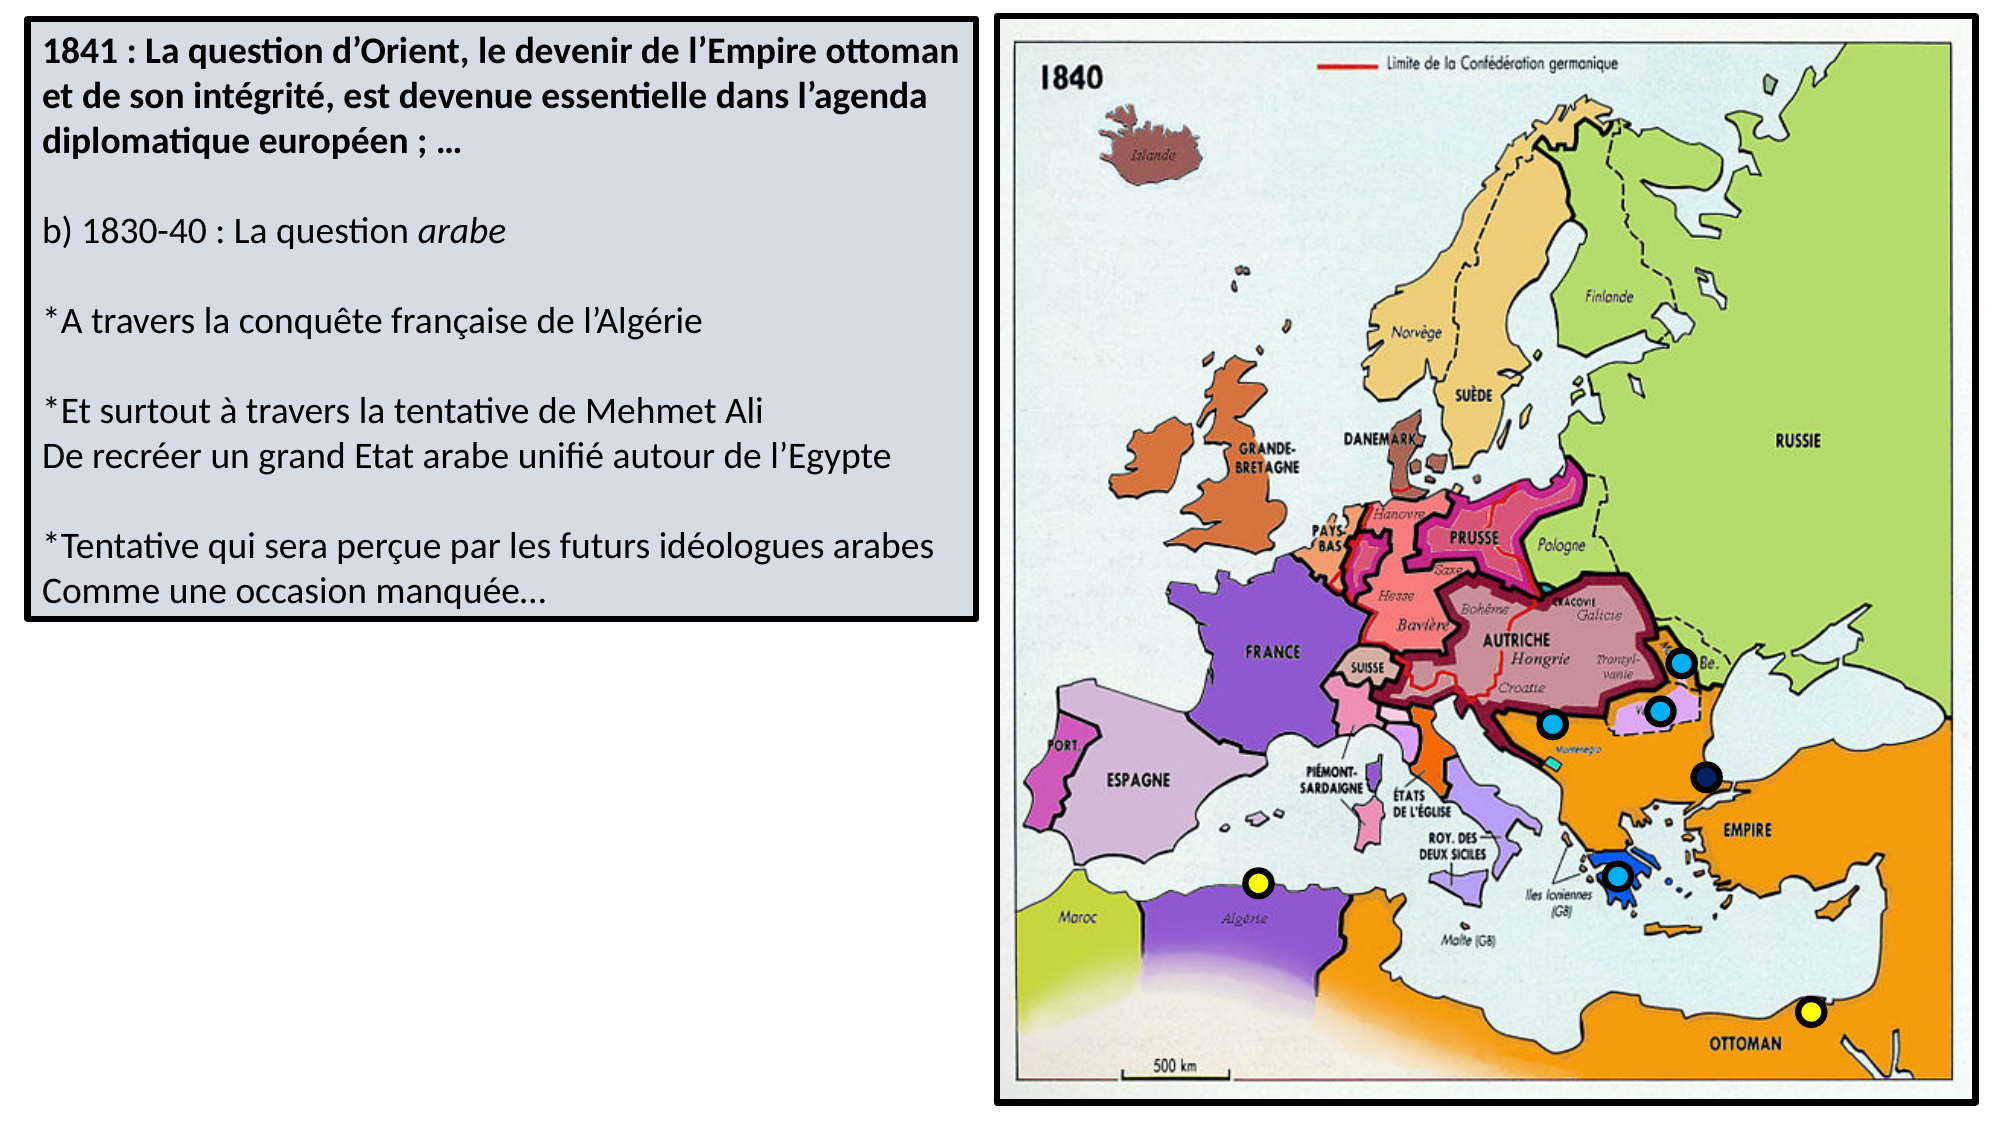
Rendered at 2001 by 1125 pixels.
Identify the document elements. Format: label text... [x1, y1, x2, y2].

text_box 1841 : La question d’Orient, le devenir de l’Empire ottoman et de son intégrité, est devenue essentielle dans l’agenda diplomatique européen ; … b) 1830-40 : La question arabe *A travers la conquête française de l’Algérie *Et surtout à travers la tentative de Mehmet Ali De recréer un grand Etat arabe unifié autour de l’Egypte *Tentative qui sera perçue par les futurs idéologues arabes Comme une occasion manquée… [27, 19, 977, 619]
picture [999, 19, 1973, 1100]
